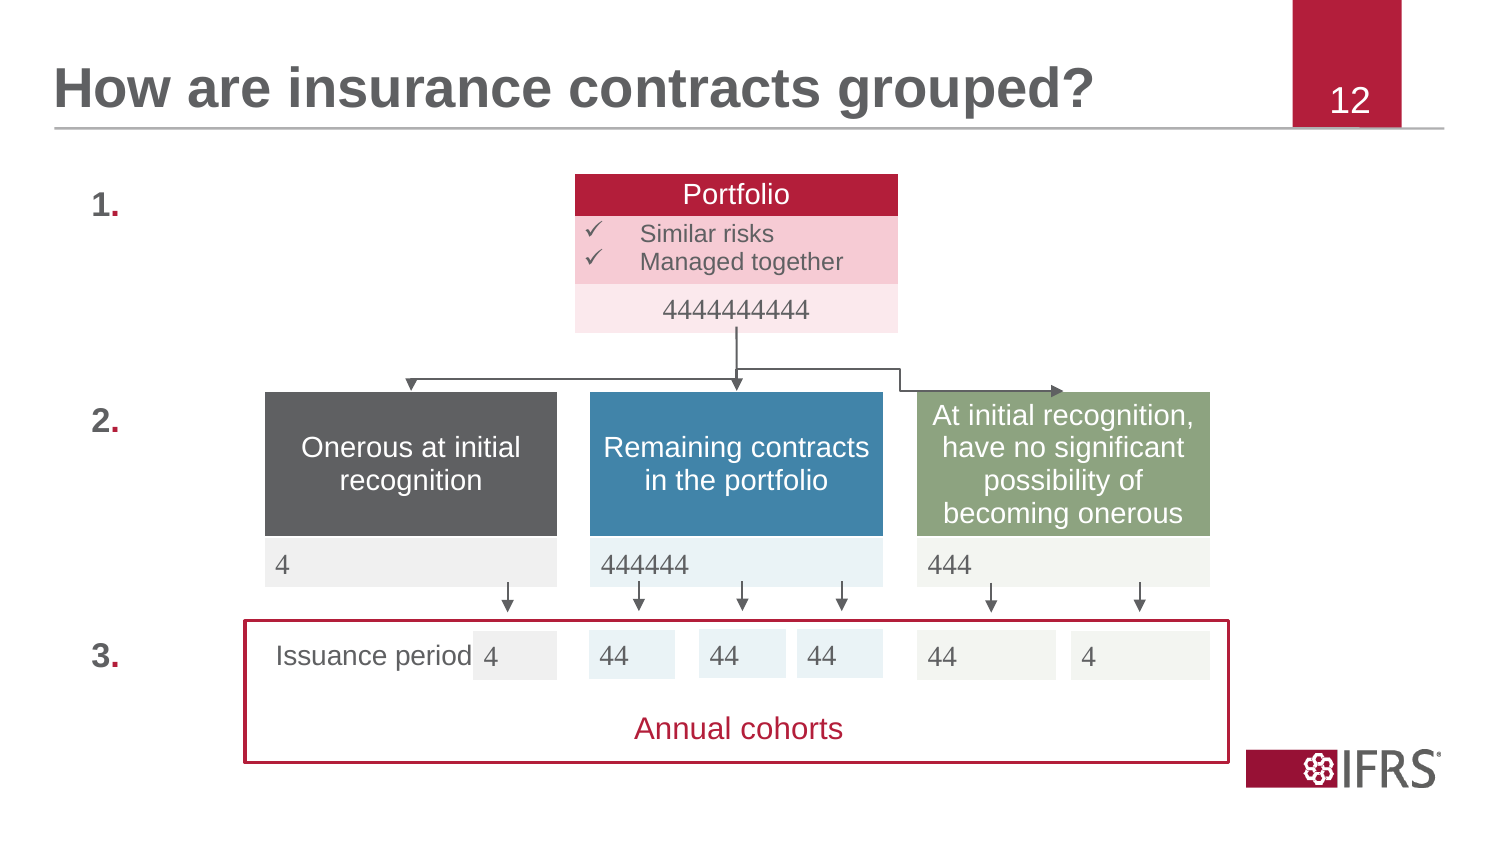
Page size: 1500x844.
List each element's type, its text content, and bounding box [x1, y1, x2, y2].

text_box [742, 368, 1064, 392]
table_header Onerous at initial recognition [265, 392, 557, 536]
table_cell  [917, 538, 1210, 587]
title How are insurance contracts grouped? [53, 0, 1226, 120]
picture [1246, 749, 1441, 788]
table_header Remaining contracts in the portfolio [590, 400, 883, 536]
text_box Annual cohorts [617, 690, 868, 765]
table_cell  [265, 538, 557, 587]
text_box 2. [76, 390, 166, 447]
text_box 3. [76, 625, 166, 682]
text_box 1. [76, 174, 166, 231]
table_header Portfolio [575, 174, 898, 216]
table_cell  [575, 284, 898, 333]
table_cell  [590, 538, 883, 587]
table_cell Similar risks Managed together [575, 216, 898, 284]
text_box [410, 368, 731, 392]
table_header At initial recognition, have no significant possibility of becoming onerous [917, 392, 1210, 536]
text_box [244, 620, 1229, 763]
